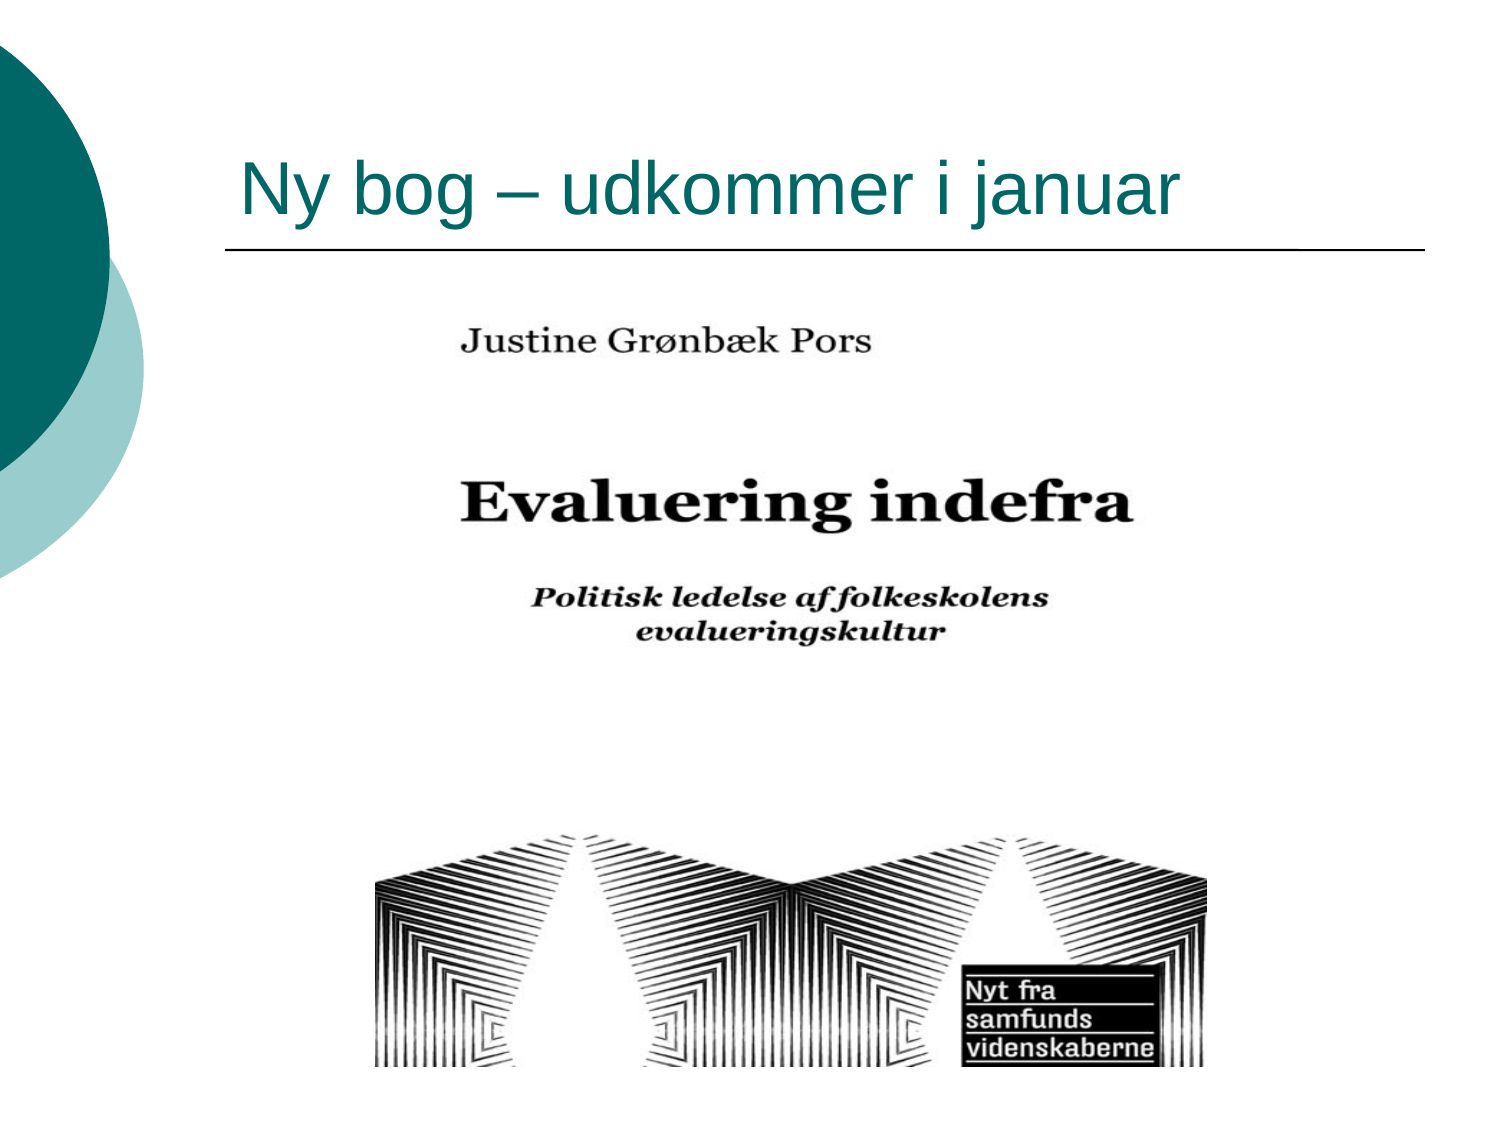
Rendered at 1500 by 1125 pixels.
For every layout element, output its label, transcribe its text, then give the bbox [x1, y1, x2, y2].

title Ny bog – udkommer i januar [224, 49, 1425, 238]
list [374, 304, 1208, 1067]
